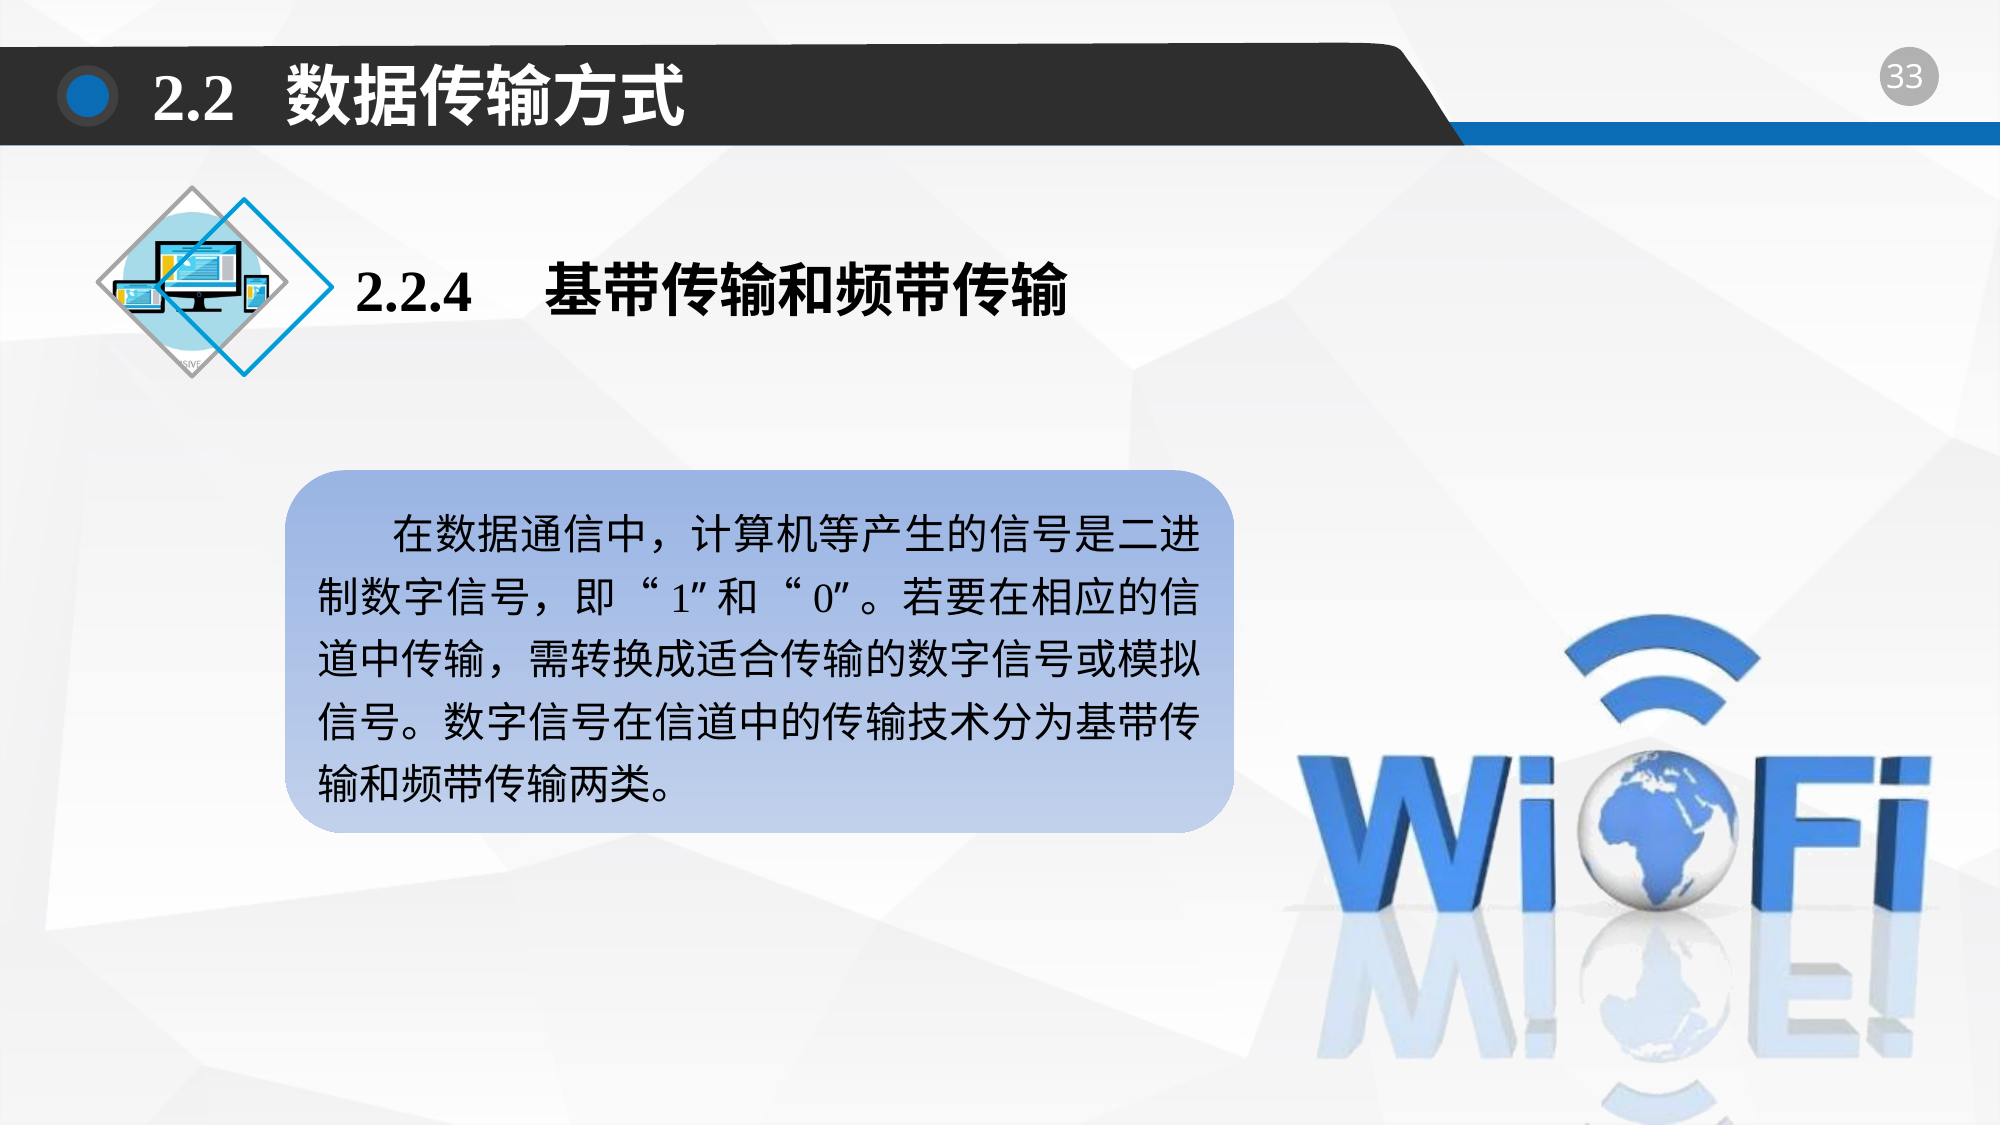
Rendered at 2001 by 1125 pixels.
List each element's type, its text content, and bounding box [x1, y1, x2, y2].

text_box 在数据通信中，计算机等产生的信号是二进制数字信号，即“1”和“0”。若要在相应的信道中传输，需转换成适合传输的数字信号或模拟信号。数字信号在信道中的传输技术分为基带传输和频带传输两类。 [285, 470, 1235, 834]
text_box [97, 187, 333, 377]
text_box 2.2.4 基带传输和频带传输 [341, 246, 1084, 331]
text_box 2.2 数据传输方式 [137, 42, 1094, 156]
picture [0, 0, 2001, 1125]
